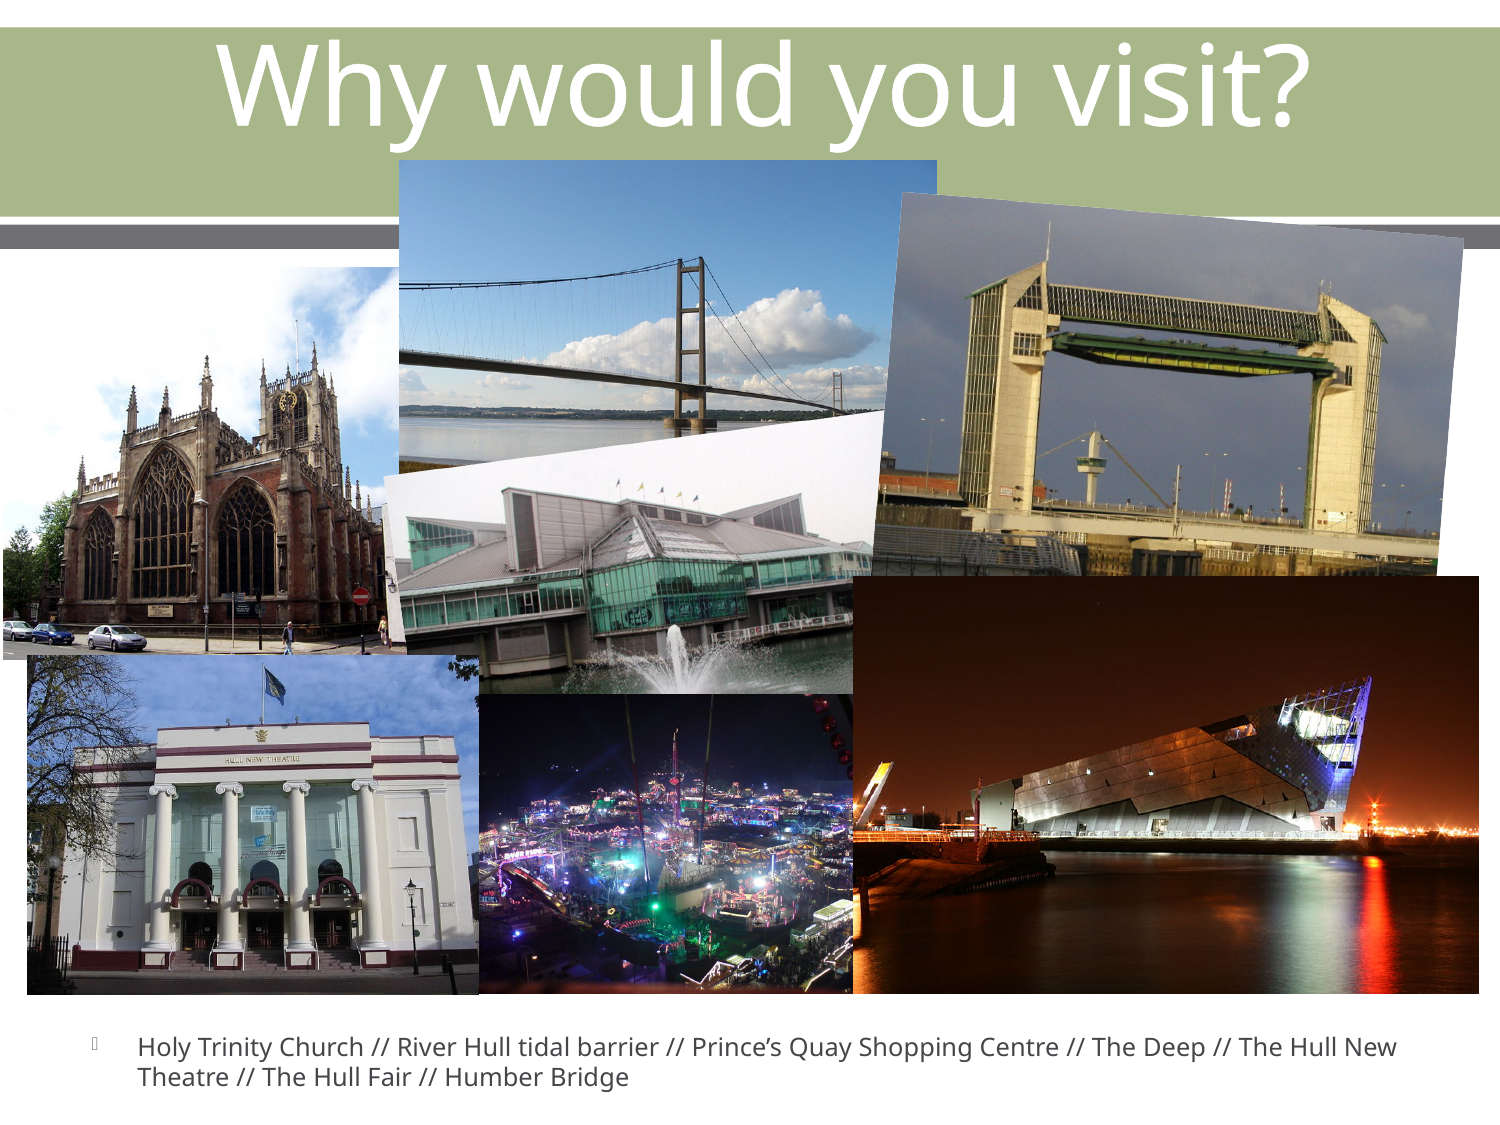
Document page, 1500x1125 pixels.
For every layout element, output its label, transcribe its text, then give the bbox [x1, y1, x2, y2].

list Holy Trinity Church // River Hull tidal barrier // Prince’s Quay Shopping Centre // The Deep // The Hull New Theatre // The Hull Fair // Humber Bridge [76, 1023, 1427, 1100]
title Why would you visit? [88, 0, 1439, 161]
picture [3, 160, 1479, 995]
